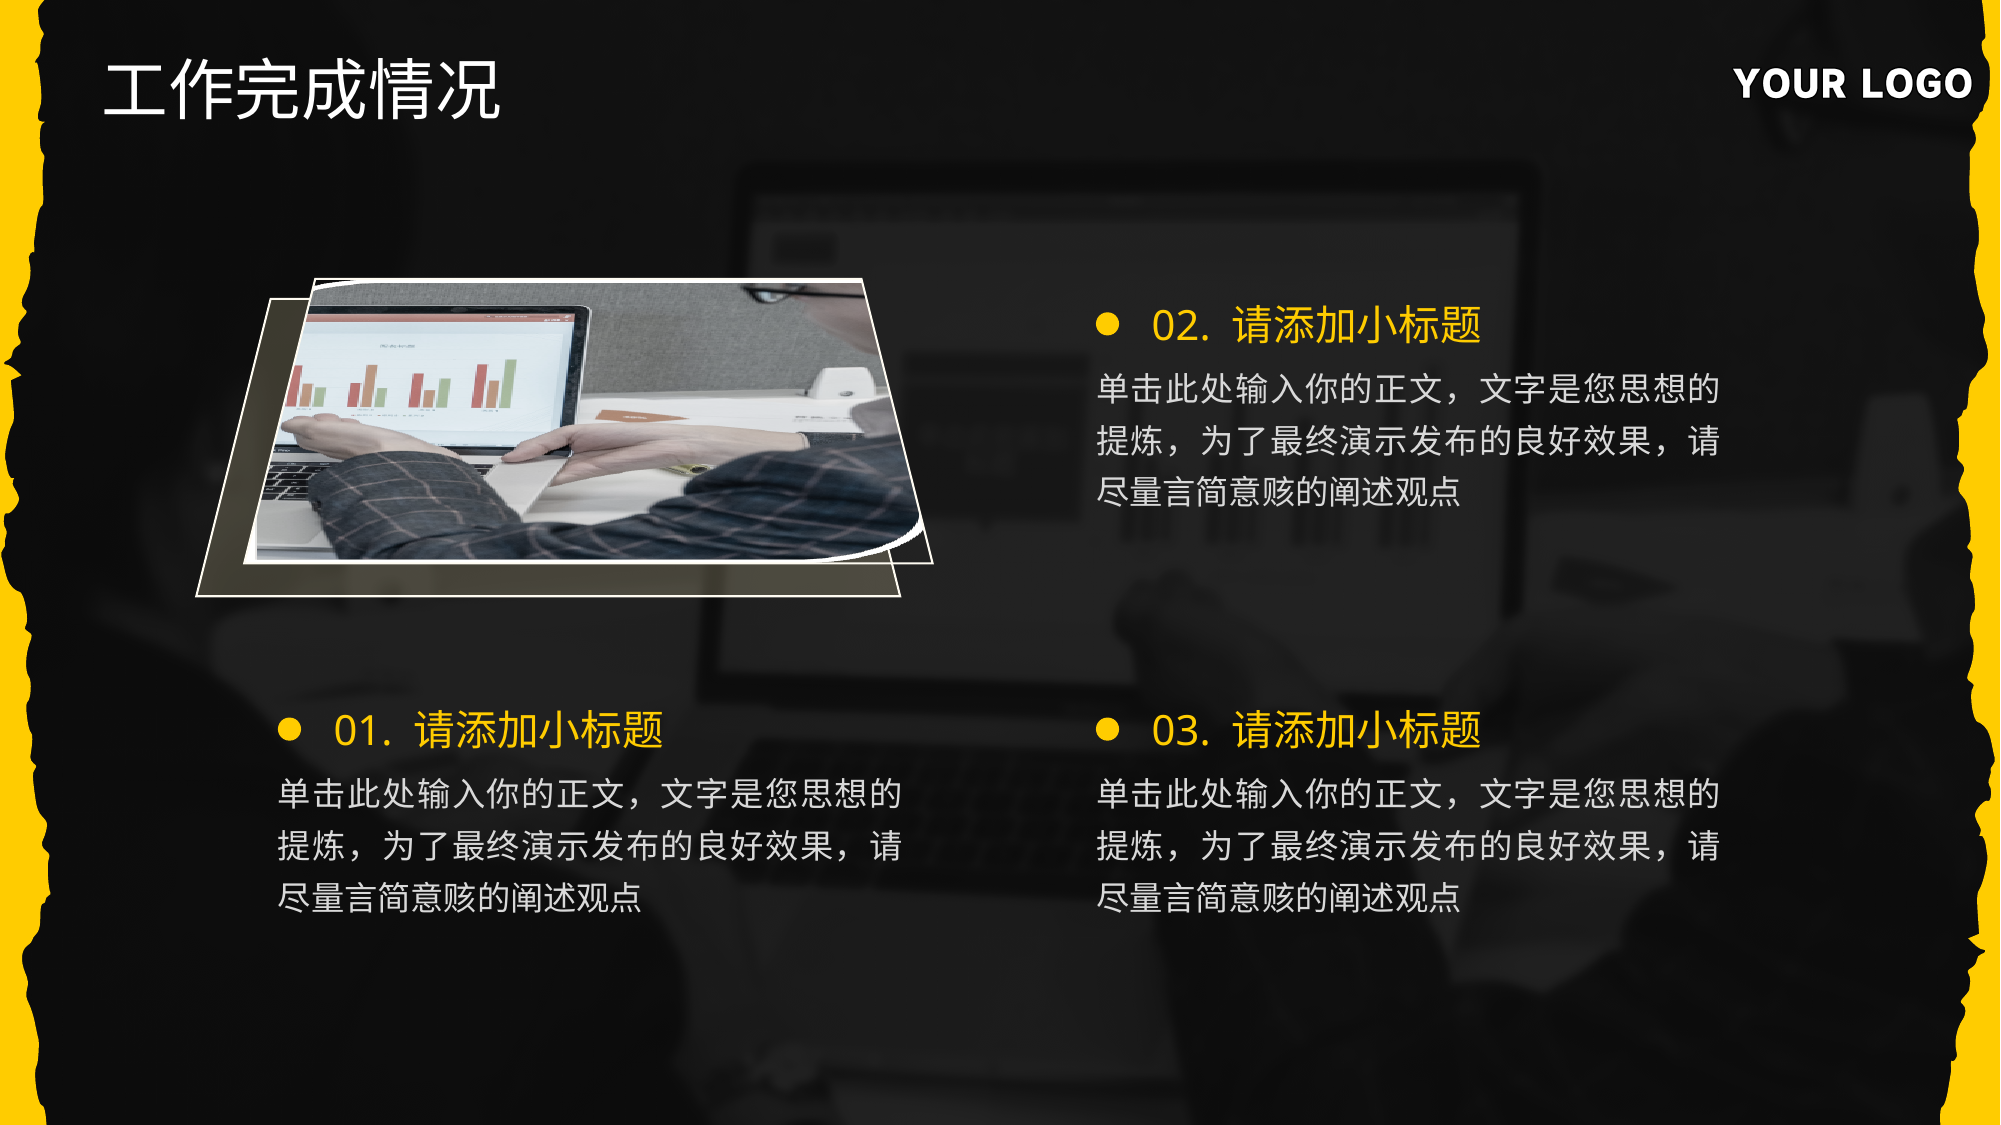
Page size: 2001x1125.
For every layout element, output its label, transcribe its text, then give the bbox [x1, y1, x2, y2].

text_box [277, 704, 904, 915]
text_box 工作完成情况 [101, 48, 503, 129]
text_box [1095, 704, 1723, 915]
text_box [242, 277, 934, 565]
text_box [1095, 298, 1723, 510]
picture [1731, 66, 1973, 100]
text_box [194, 297, 902, 598]
